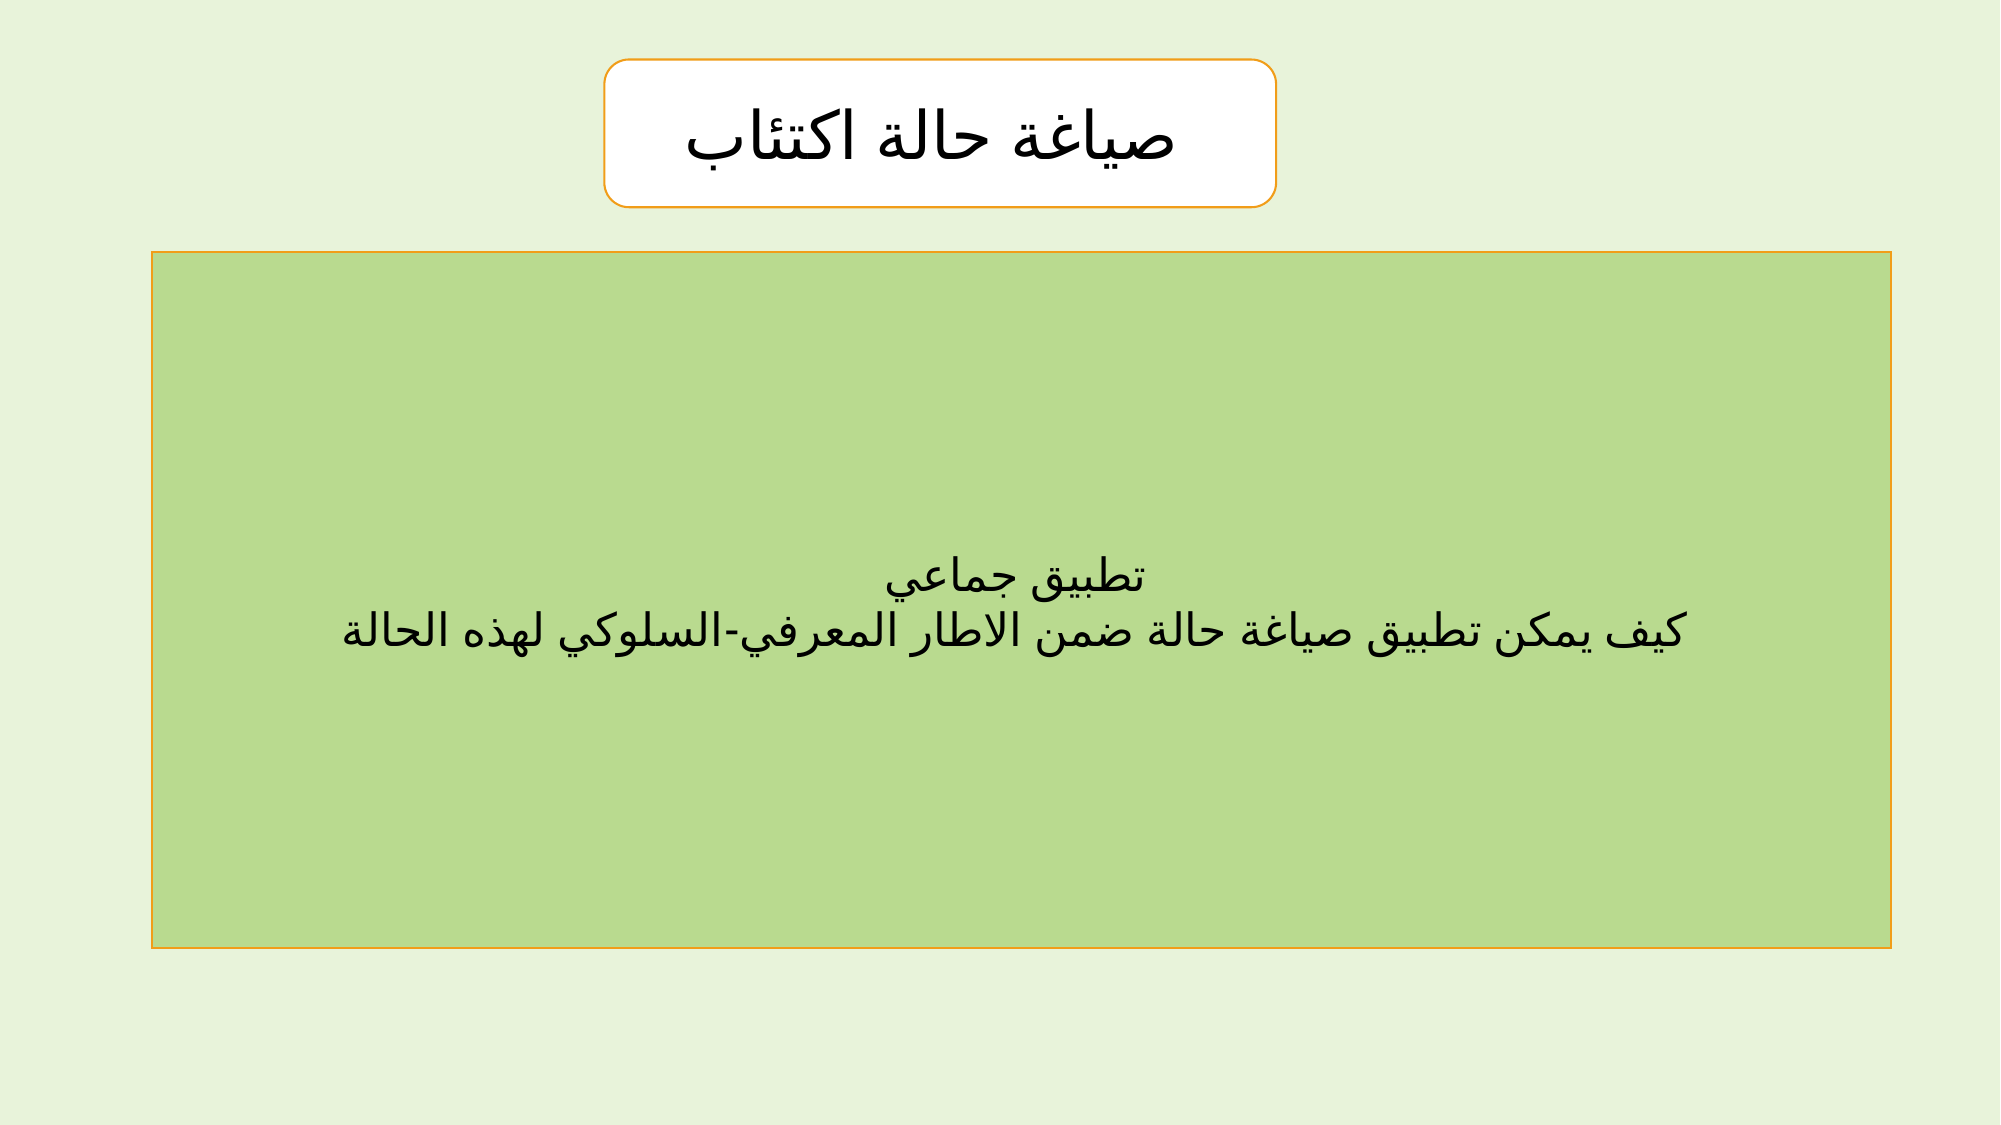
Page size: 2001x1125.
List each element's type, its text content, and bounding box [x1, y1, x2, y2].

text_box تطبيق جماعي كيف يمكن تطبيق صياغة حالة ضمن الاطار المعرفي-السلوكي لهذه الحالة [151, 251, 1892, 949]
text_box صياغة حالة اكتئاب [603, 58, 1278, 209]
